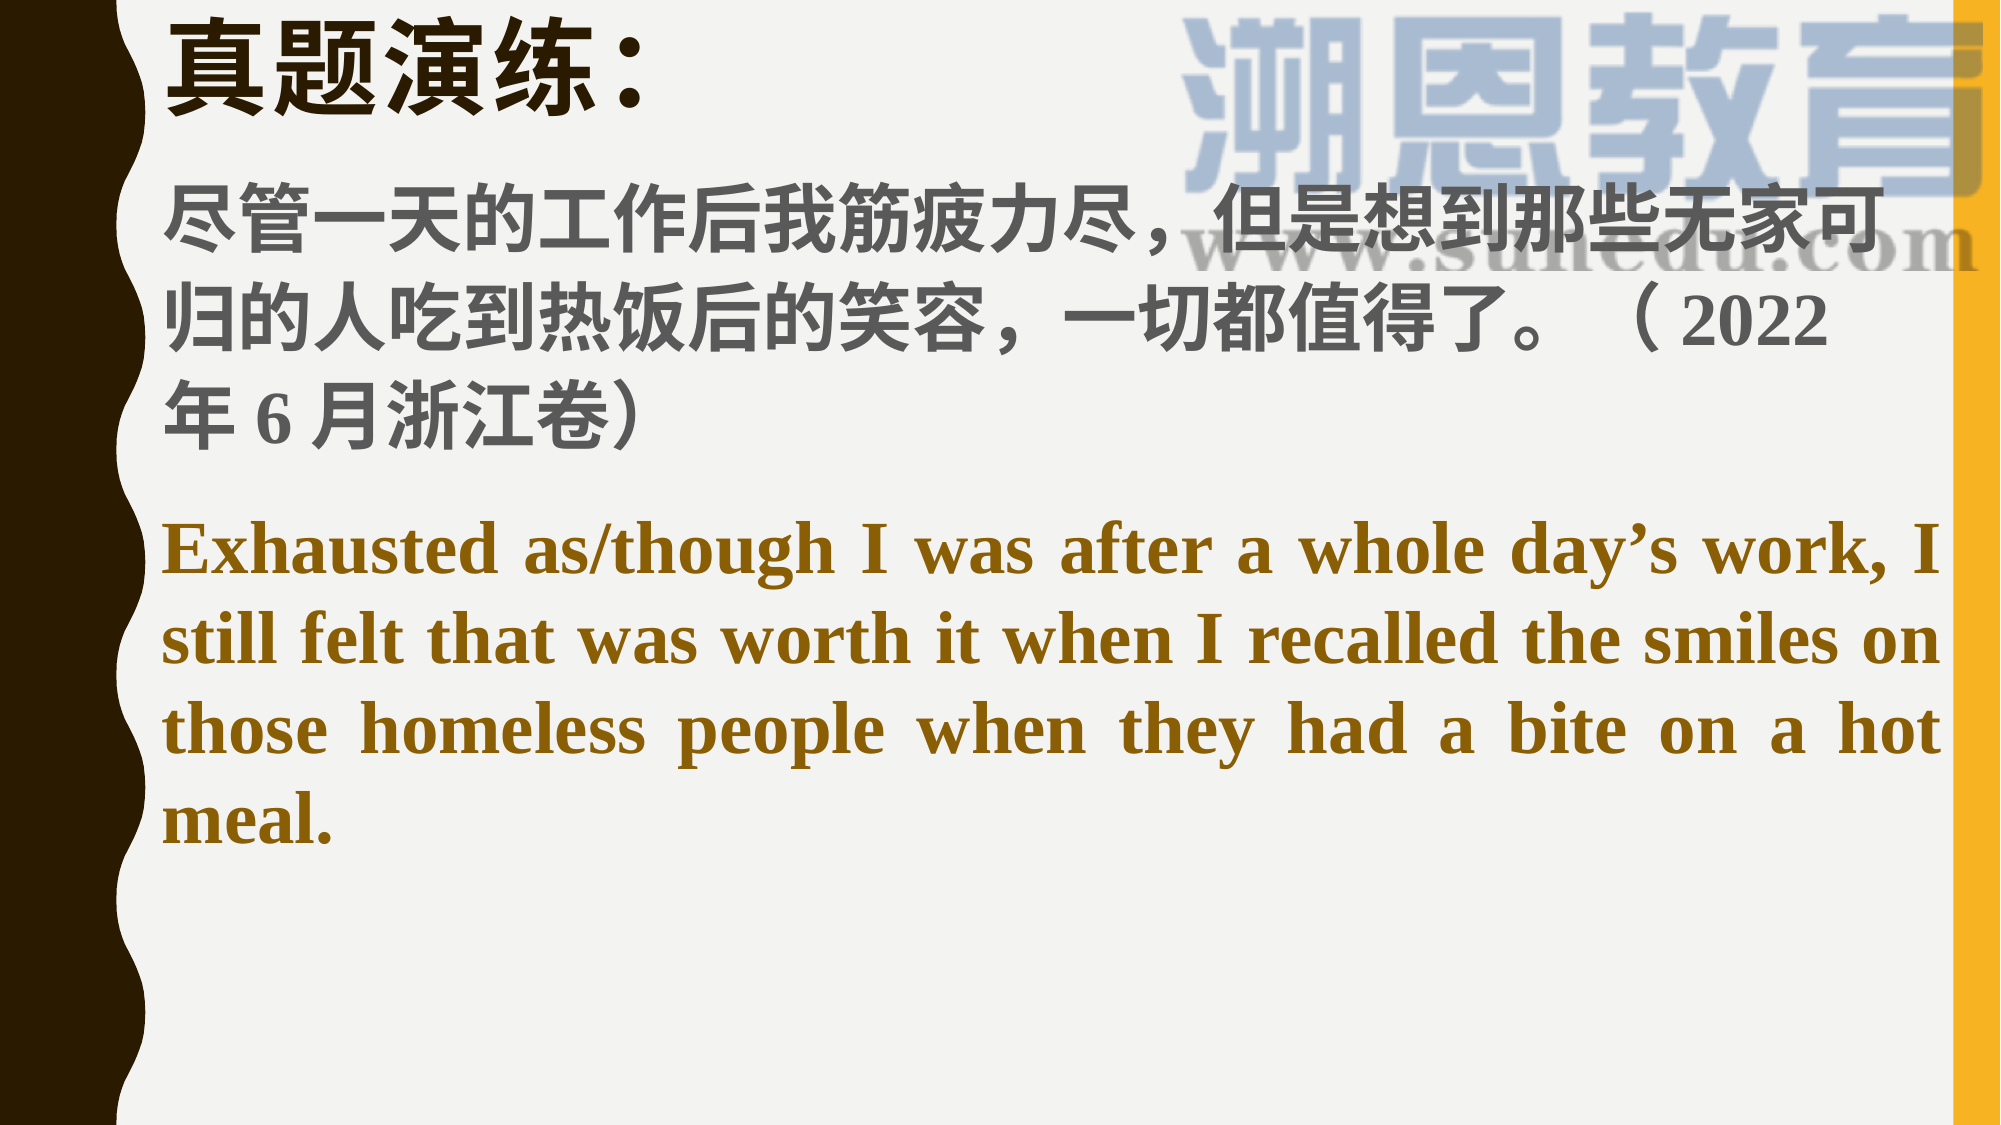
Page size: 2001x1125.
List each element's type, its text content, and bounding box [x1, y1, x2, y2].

picture [1817, 10, 1983, 271]
text_box Exhausted as/though I was after a whole day’s work, I still felt that was worth it when I recalled the smiles on those homeless people when they had a bite on a hot meal. [146, 491, 1958, 867]
title 真题演练： [147, 8, 1817, 154]
list 尽管一天的工作后我筋疲力尽，但是想到那些无家可归的人吃到热饭后的笑容，一切都值得了。（2022年6月浙江卷） [147, 154, 1914, 491]
